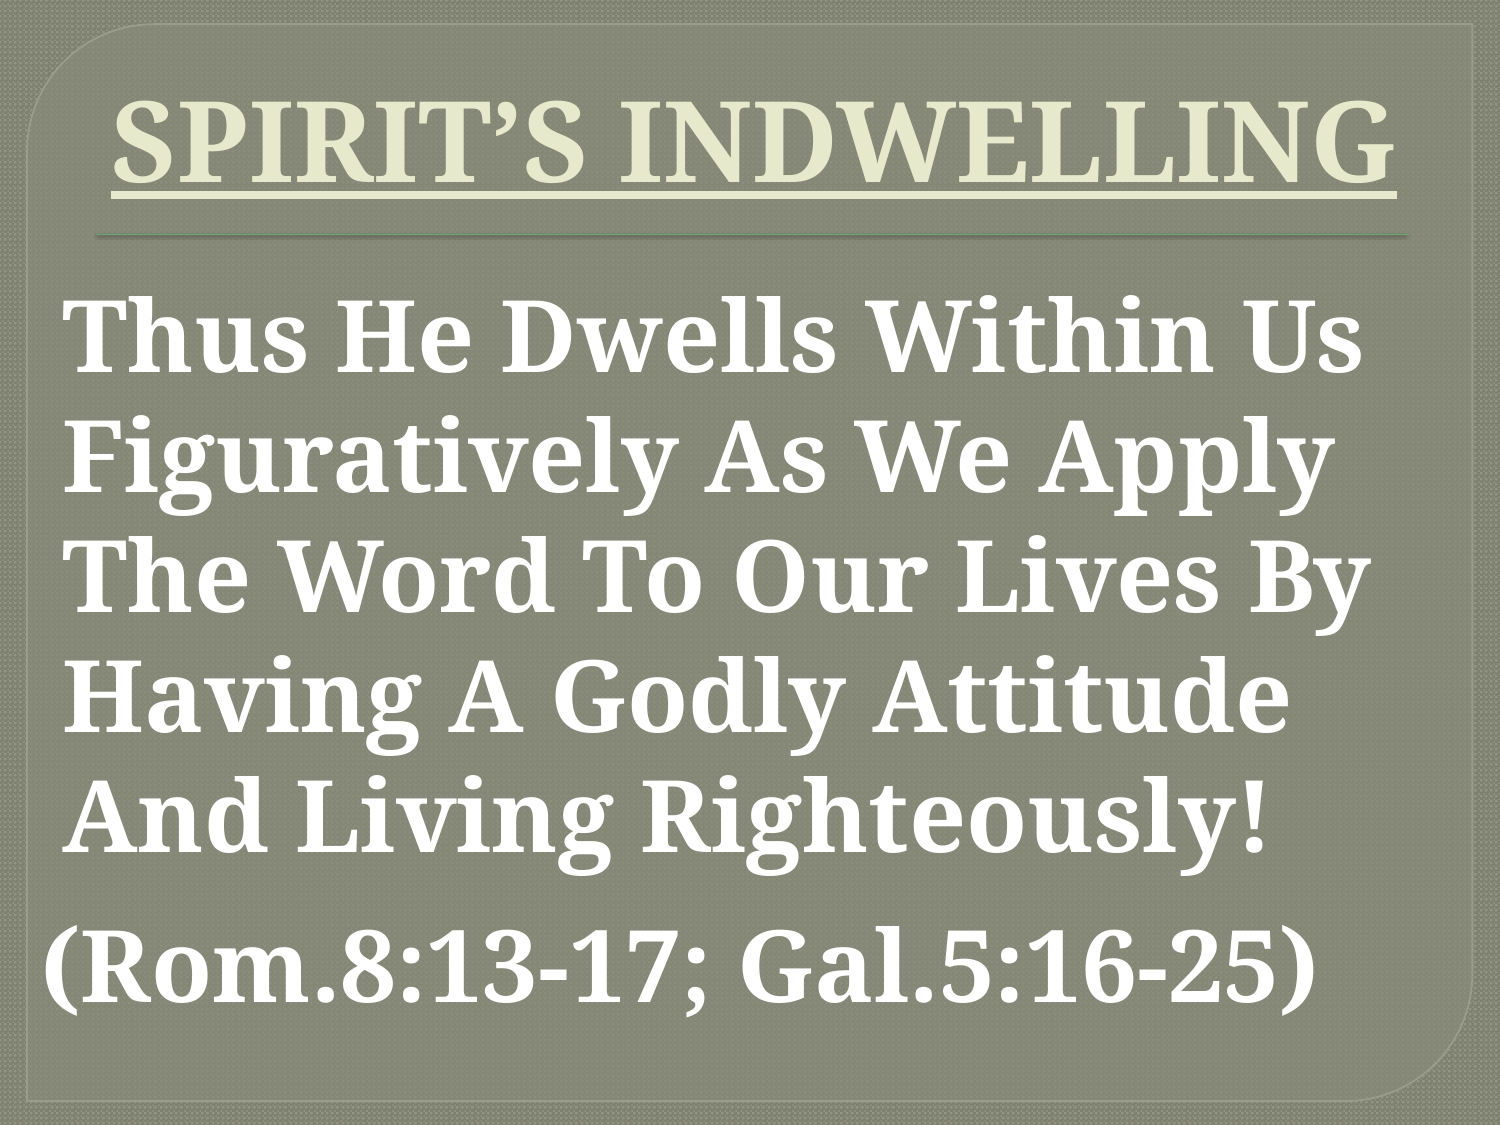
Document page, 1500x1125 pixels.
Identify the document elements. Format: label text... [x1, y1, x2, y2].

title SPIRIT’S INDWELLING [0, 0, 1500, 174]
list Thus He Dwells Within Us Figuratively As We Apply The Word To Our Lives By Having A Godly Attitude And Living Righteously! (Rom.8:13-17; Gal.5:16-25) [0, 174, 1500, 1125]
